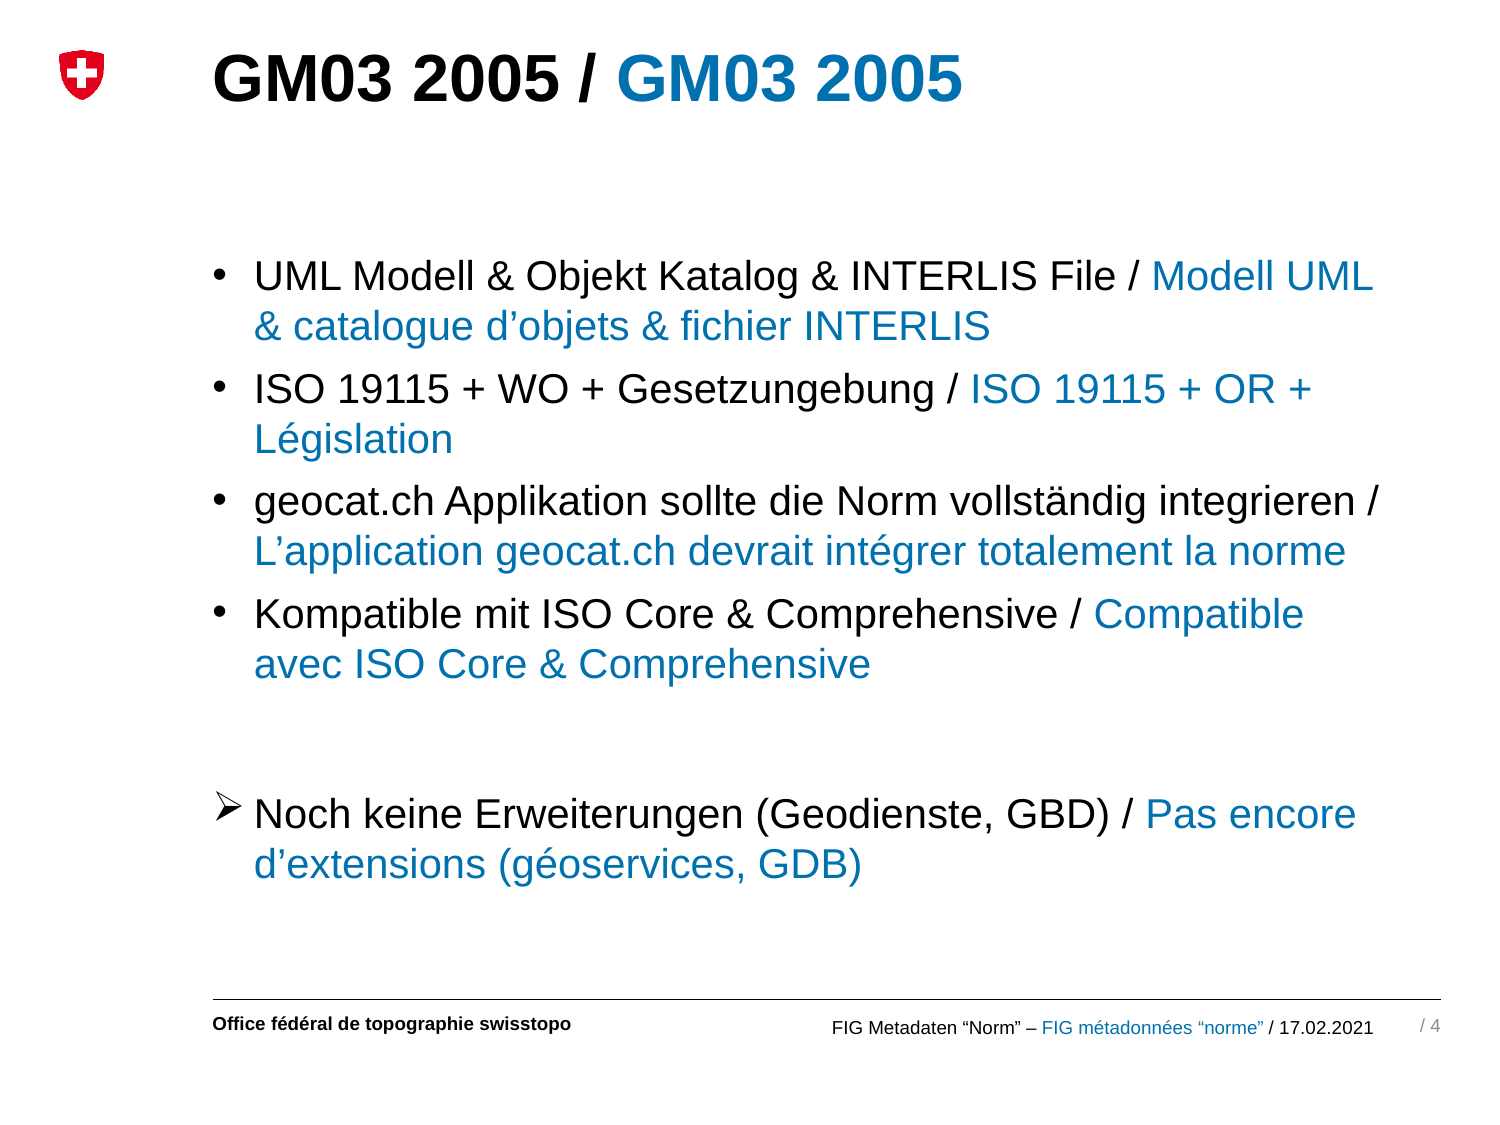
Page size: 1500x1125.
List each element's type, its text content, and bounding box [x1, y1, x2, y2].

slide_number 4 [1392, 1013, 1441, 1074]
list UML Modell & Objekt Katalog & INTERLIS File / Modell UML & catalogue d’objets & fichier INTERLIS ISO 19115 + WO + Gesetzungebung / ISO 19115 + OR + Législation geocat.ch Applikation sollte die Norm vollständig integrieren / L’application geocat.ch devrait intégrer totalement la norme Kompatible mit ISO Core & Comprehensive / Compatible avec ISO Core & Comprehensive Noch keine Erweiterungen (Geodienste, GBD) / Pas encore d’extensions (géoservices, GDB) [212, 248, 1393, 871]
title GM03 2005 / GM03 2005 [212, 50, 1441, 185]
picture [59, 50, 104, 100]
